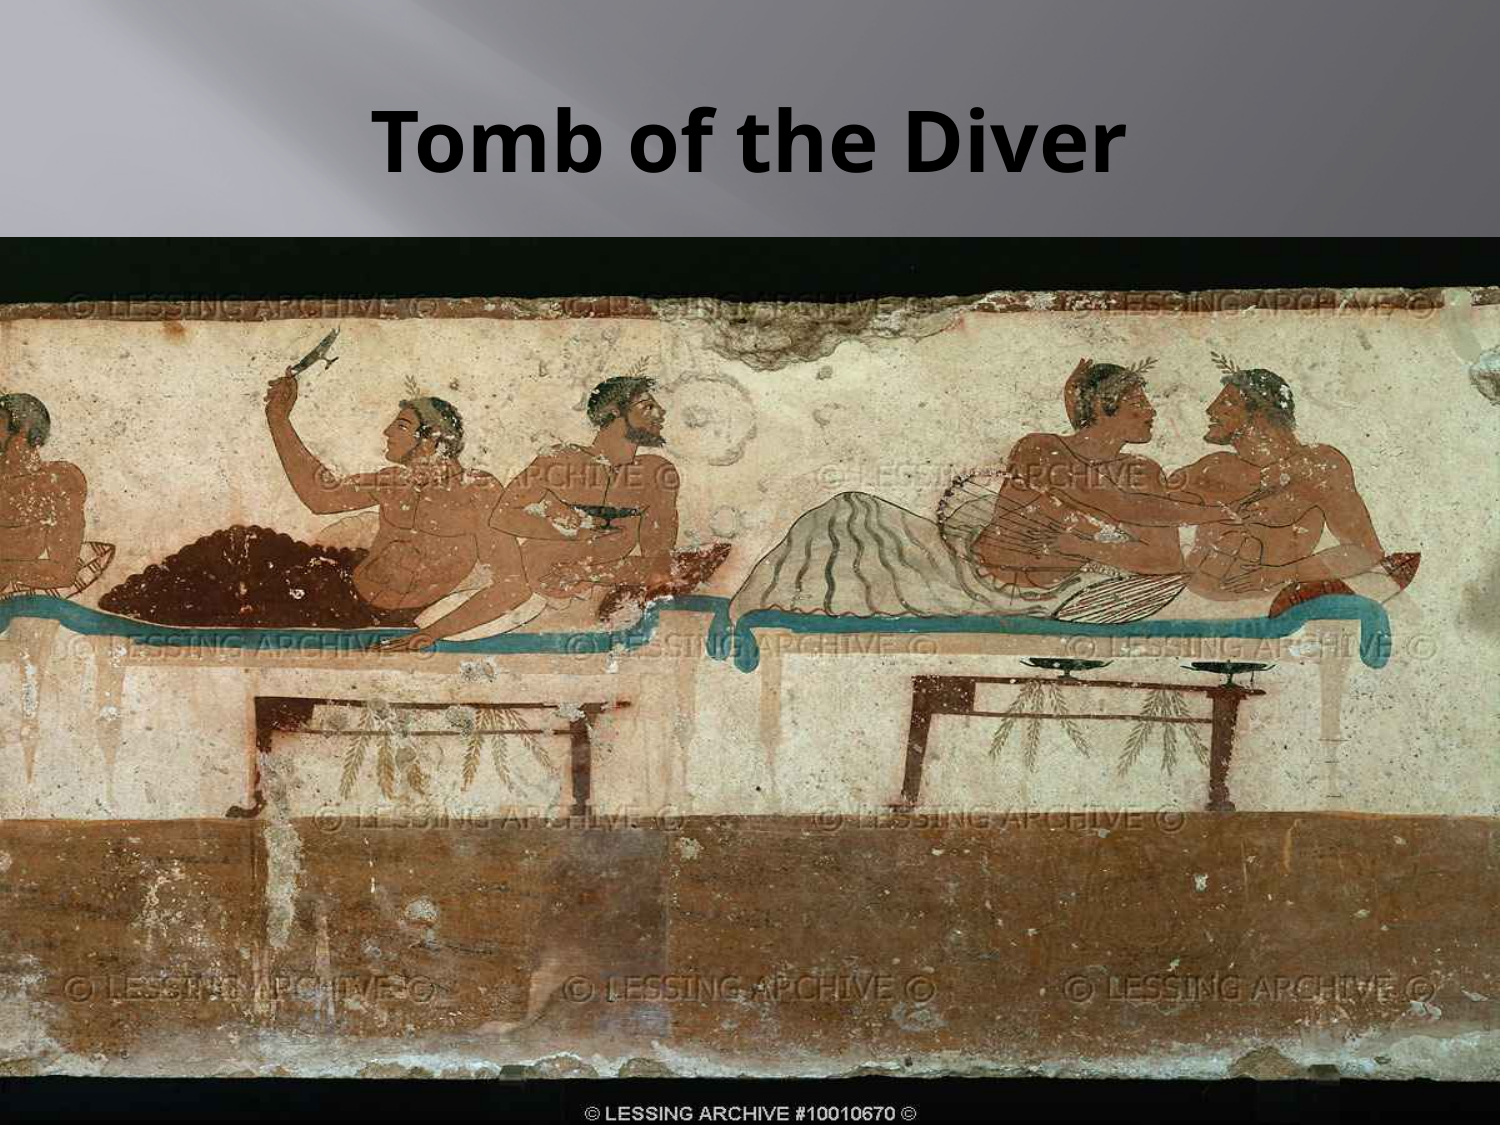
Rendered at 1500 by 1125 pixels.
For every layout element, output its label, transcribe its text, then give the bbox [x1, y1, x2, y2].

picture [0, 237, 1500, 1125]
title Tomb of the Diver [75, 45, 1425, 233]
